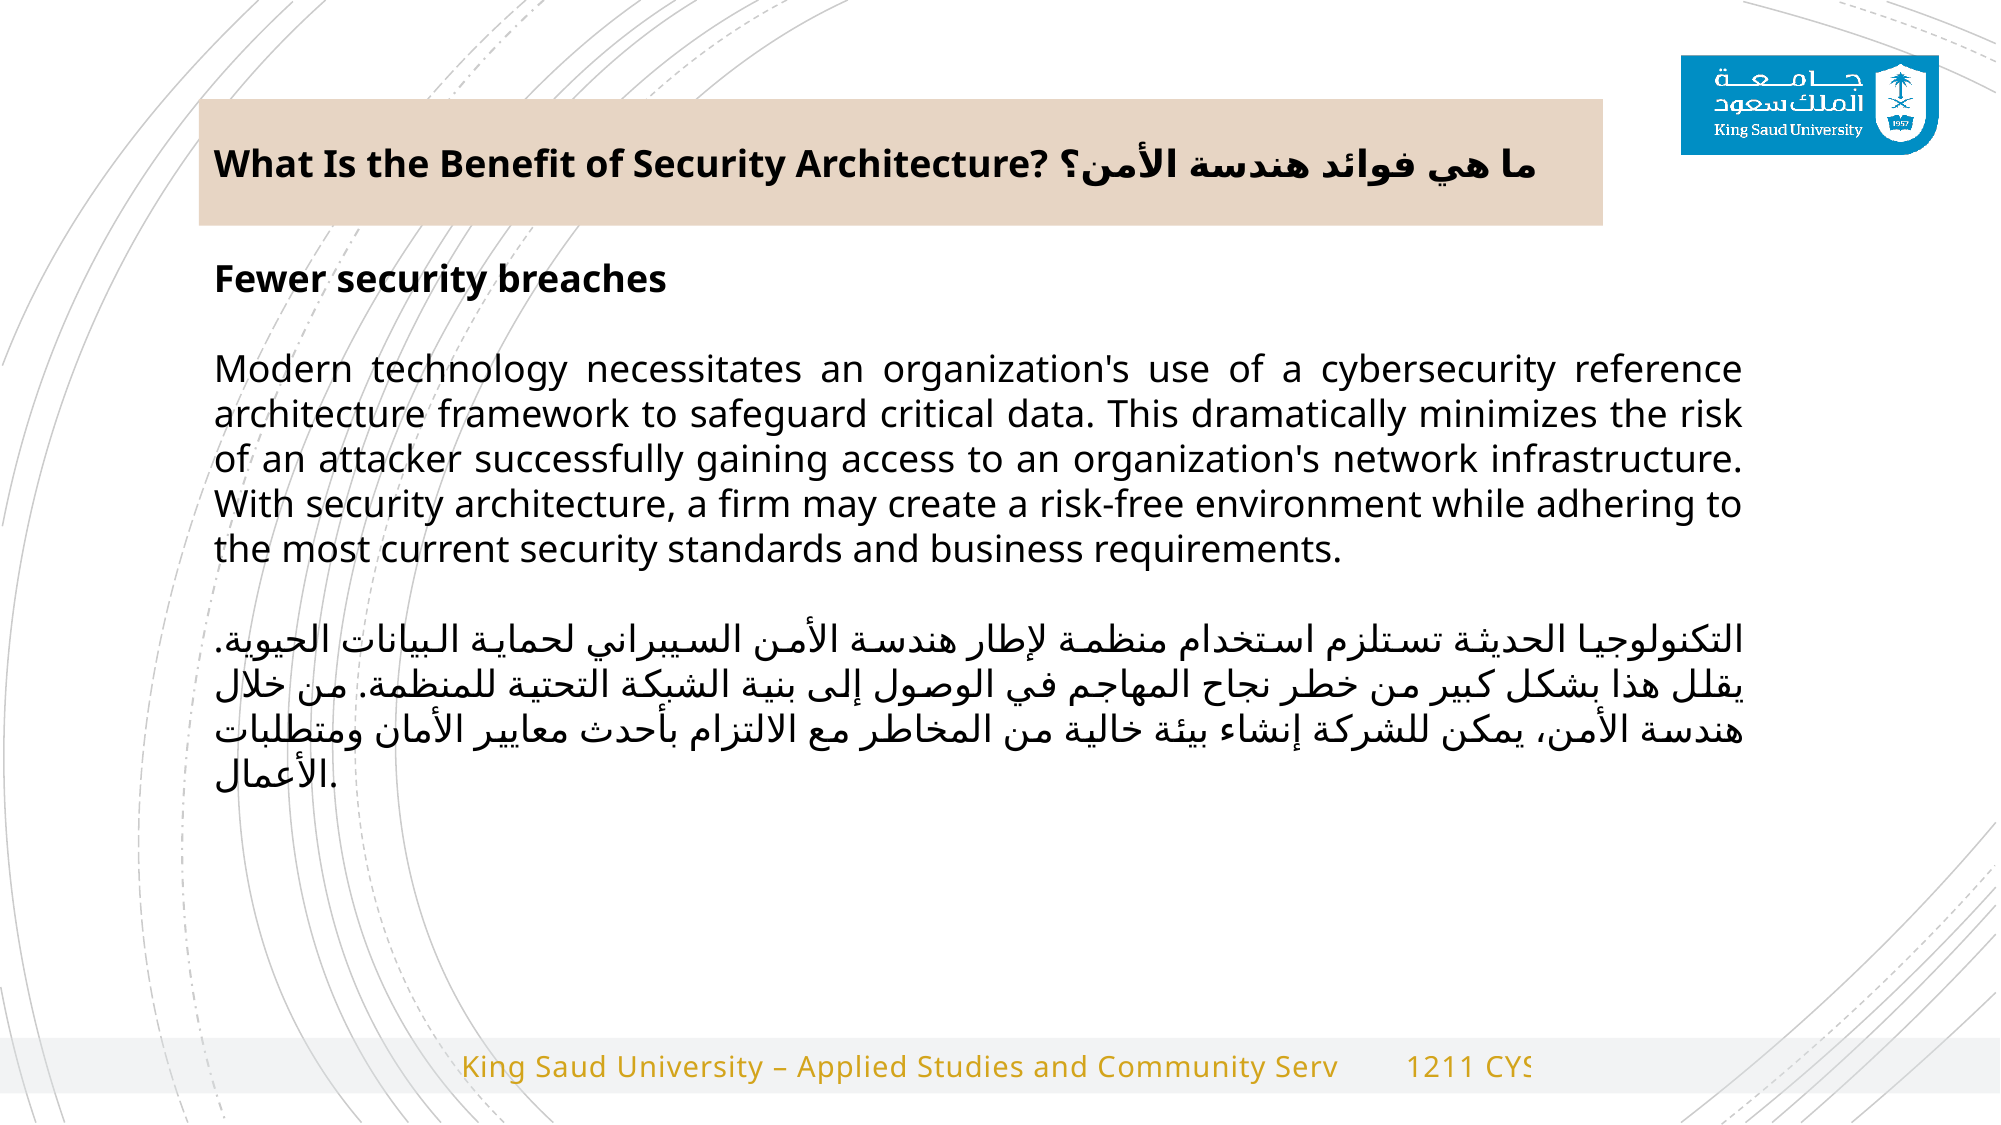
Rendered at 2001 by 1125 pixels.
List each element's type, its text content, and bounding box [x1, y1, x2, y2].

text_box Fewer security breaches Modern technology necessitates an organization's use of a cybersecurity reference architecture framework to safeguard critical data. This dramatically minimizes the risk of an attacker successfully gaining access to an organization's network infrastructure. With security architecture, a firm may create a risk-free environment while adhering to the most current security standards and business requirements. التكنولوجيا الحديثة تستلزم استخدام منظمة لإطار هندسة الأمن السيبراني لحماية البيانات الحيوية. يقلل هذا بشكل كبير من خطر نجاح المهاجم في الوصول إلى بنية الشبكة التحتية للمنظمة. من خلال هندسة الأمن، يمكن للشركة إنشاء بيئة خالية من المخاطر مع الالتزام بأحدث معايير الأمان ومتطلبات الأعمال. [198, 247, 1759, 893]
picture [1669, 44, 1950, 163]
text_box King Saud University – Applied Studies and Community Service –1211 CYS [0, 1037, 2000, 1095]
text_box What Is the Benefit of Security Architecture? ما هي فوائد هندسة الأمن؟ [198, 98, 1604, 227]
